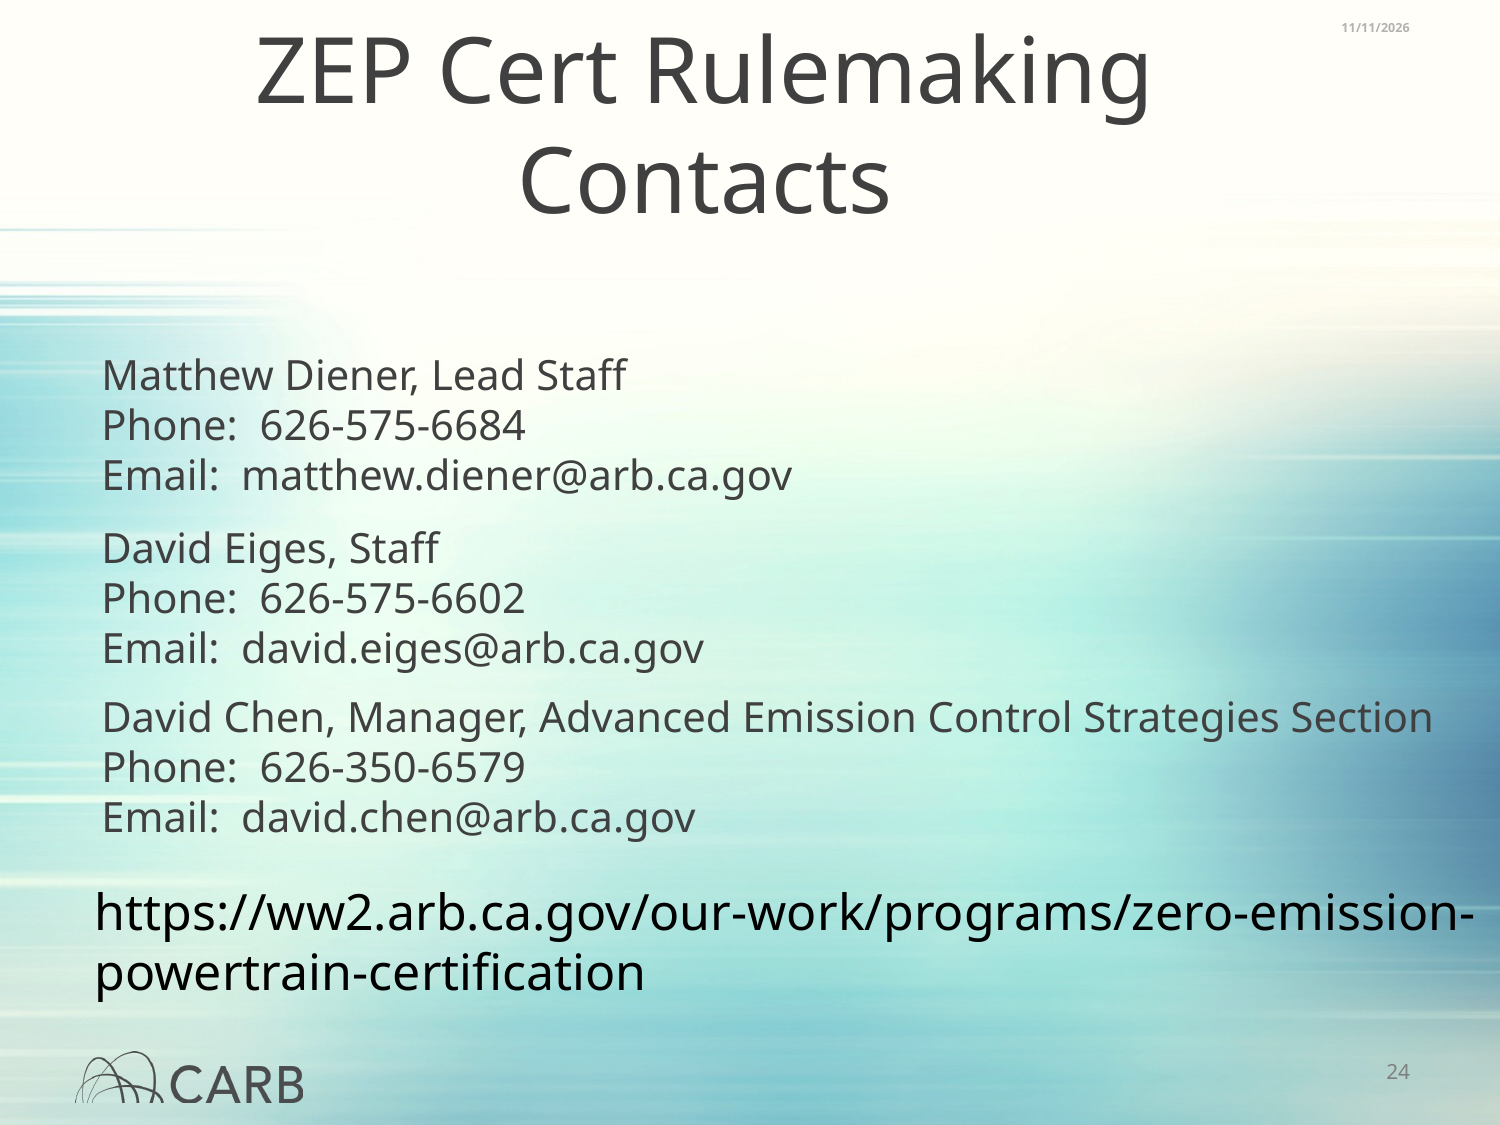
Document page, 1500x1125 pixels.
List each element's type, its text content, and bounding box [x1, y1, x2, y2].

list David Chen, Manager, Advanced Emission Control Strategies Section Phone: 626-350-6579 Email: david.chen@arb.ca.gov [86, 780, 1469, 873]
picture [0, 0, 1500, 1125]
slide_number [1311, 12, 1425, 44]
text_box David Eiges, Staff Phone: 626-575-6602 Email: david.eiges@arb.ca.gov [86, 514, 1469, 780]
list Matthew Diener, Lead Staff Phone: 626-575-6684 Email: matthew.diener@arb.ca.gov [86, 341, 1437, 514]
text_box https://ww2.arb.ca.gov/our-work/programs/zero-emission-powertrain-certification [79, 873, 1500, 1009]
slide_number 23 [1074, 1042, 1425, 1103]
title ZEP Cert Rulemaking Contacts [30, 28, 1380, 216]
